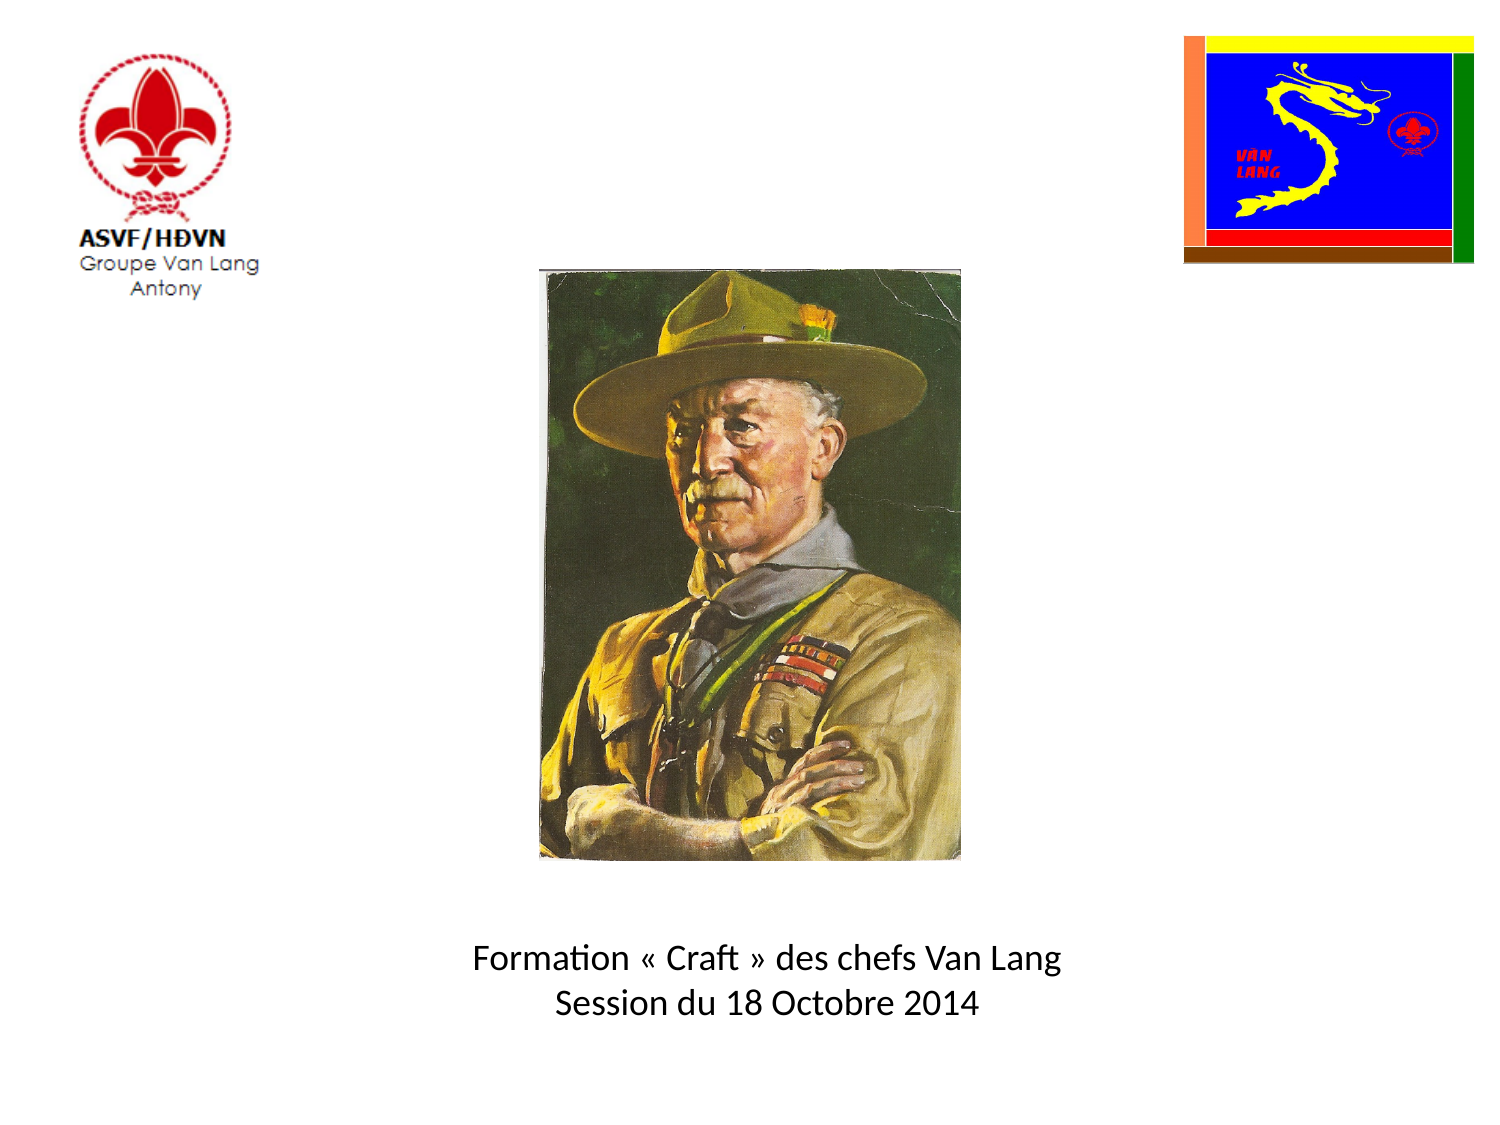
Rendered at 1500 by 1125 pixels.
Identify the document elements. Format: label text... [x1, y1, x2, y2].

picture [538, 269, 962, 861]
picture [1183, 34, 1475, 264]
text_box Formation « Craft » des chefs Van Lang Session du 18 Octobre 2014 [105, 925, 1430, 1031]
picture [23, 23, 293, 305]
